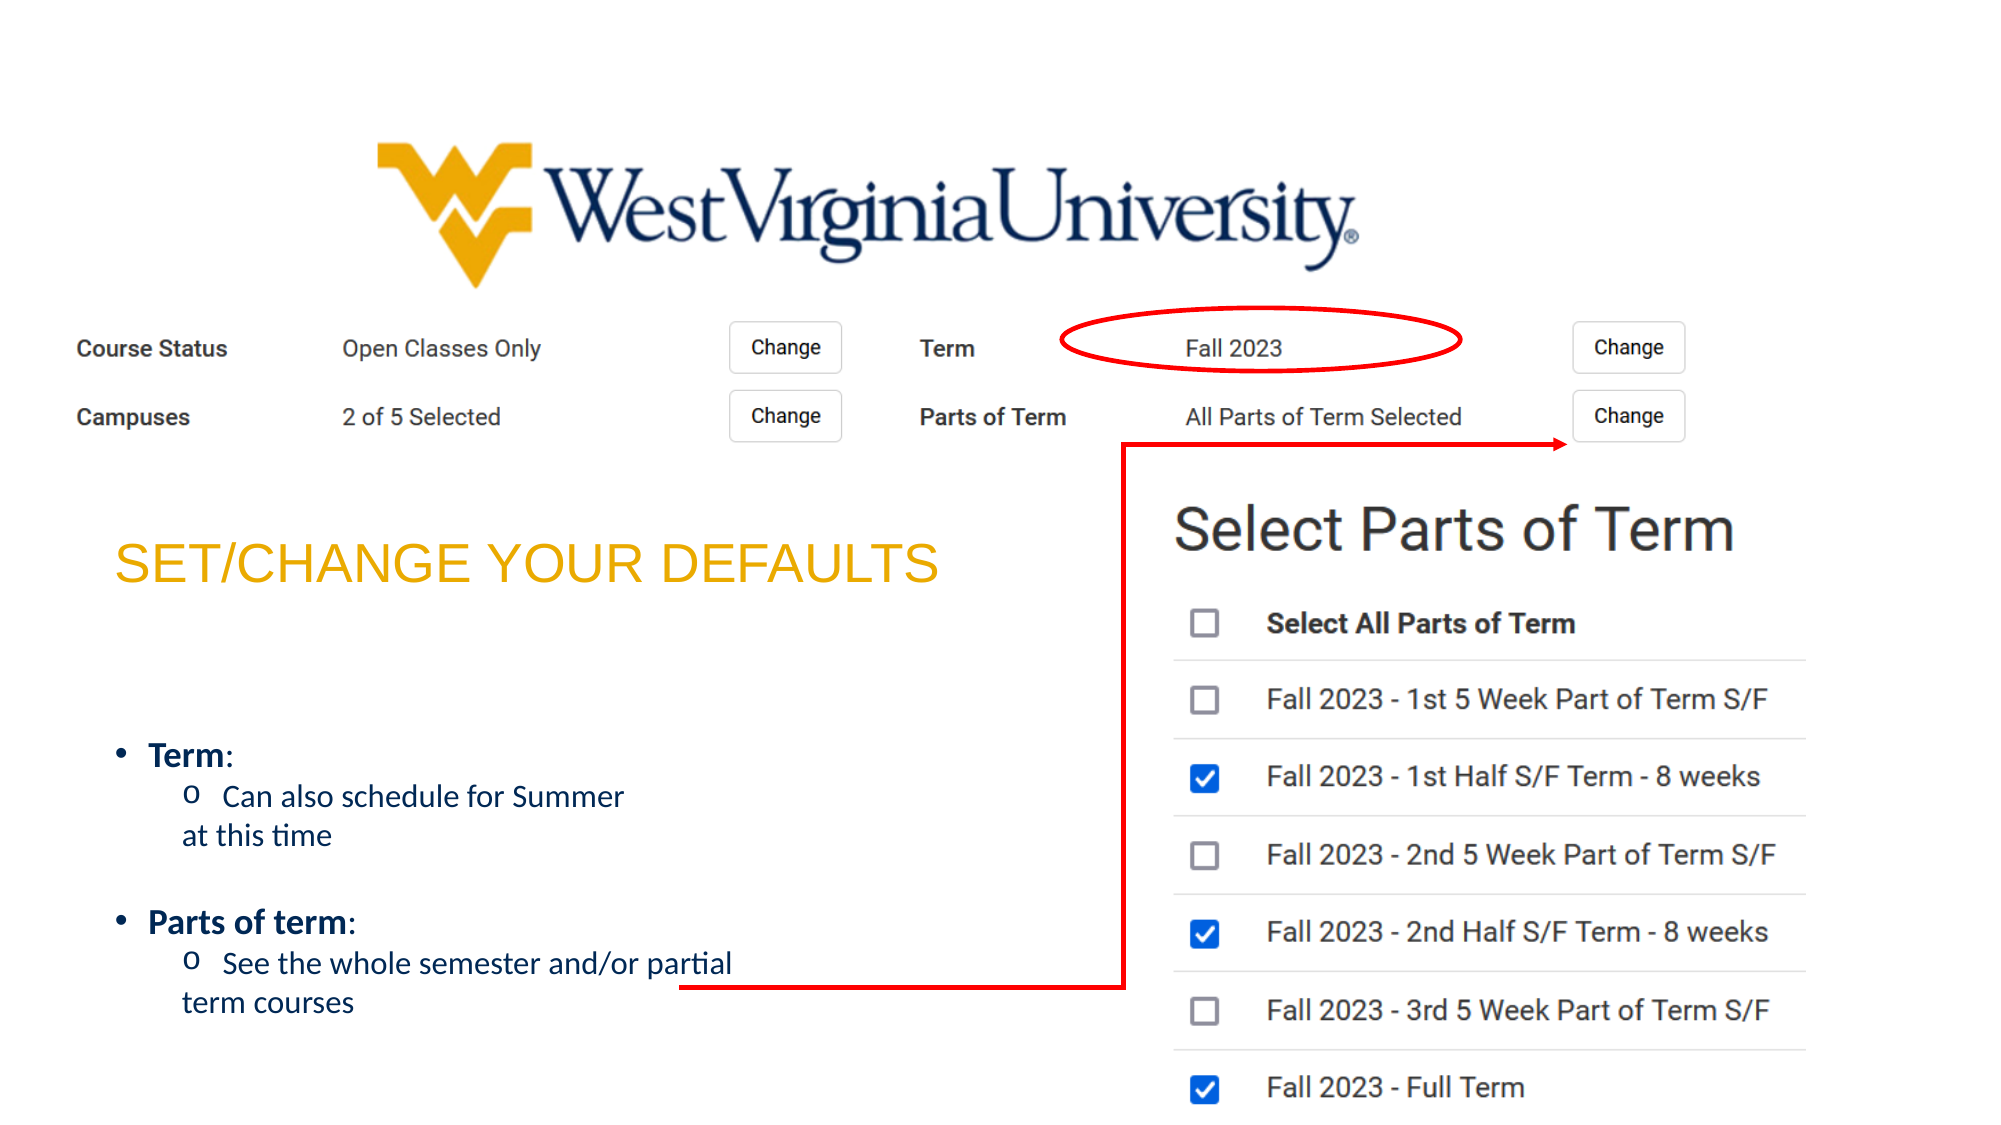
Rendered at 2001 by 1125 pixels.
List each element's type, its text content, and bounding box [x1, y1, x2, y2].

list Set/change your defaults Term: Can also schedule for Summer at this time Parts of term: See the whole semester and/or partial term courses [99, 527, 1149, 1038]
picture [65, 119, 1697, 455]
picture [1149, 489, 1806, 1125]
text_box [679, 444, 1568, 988]
